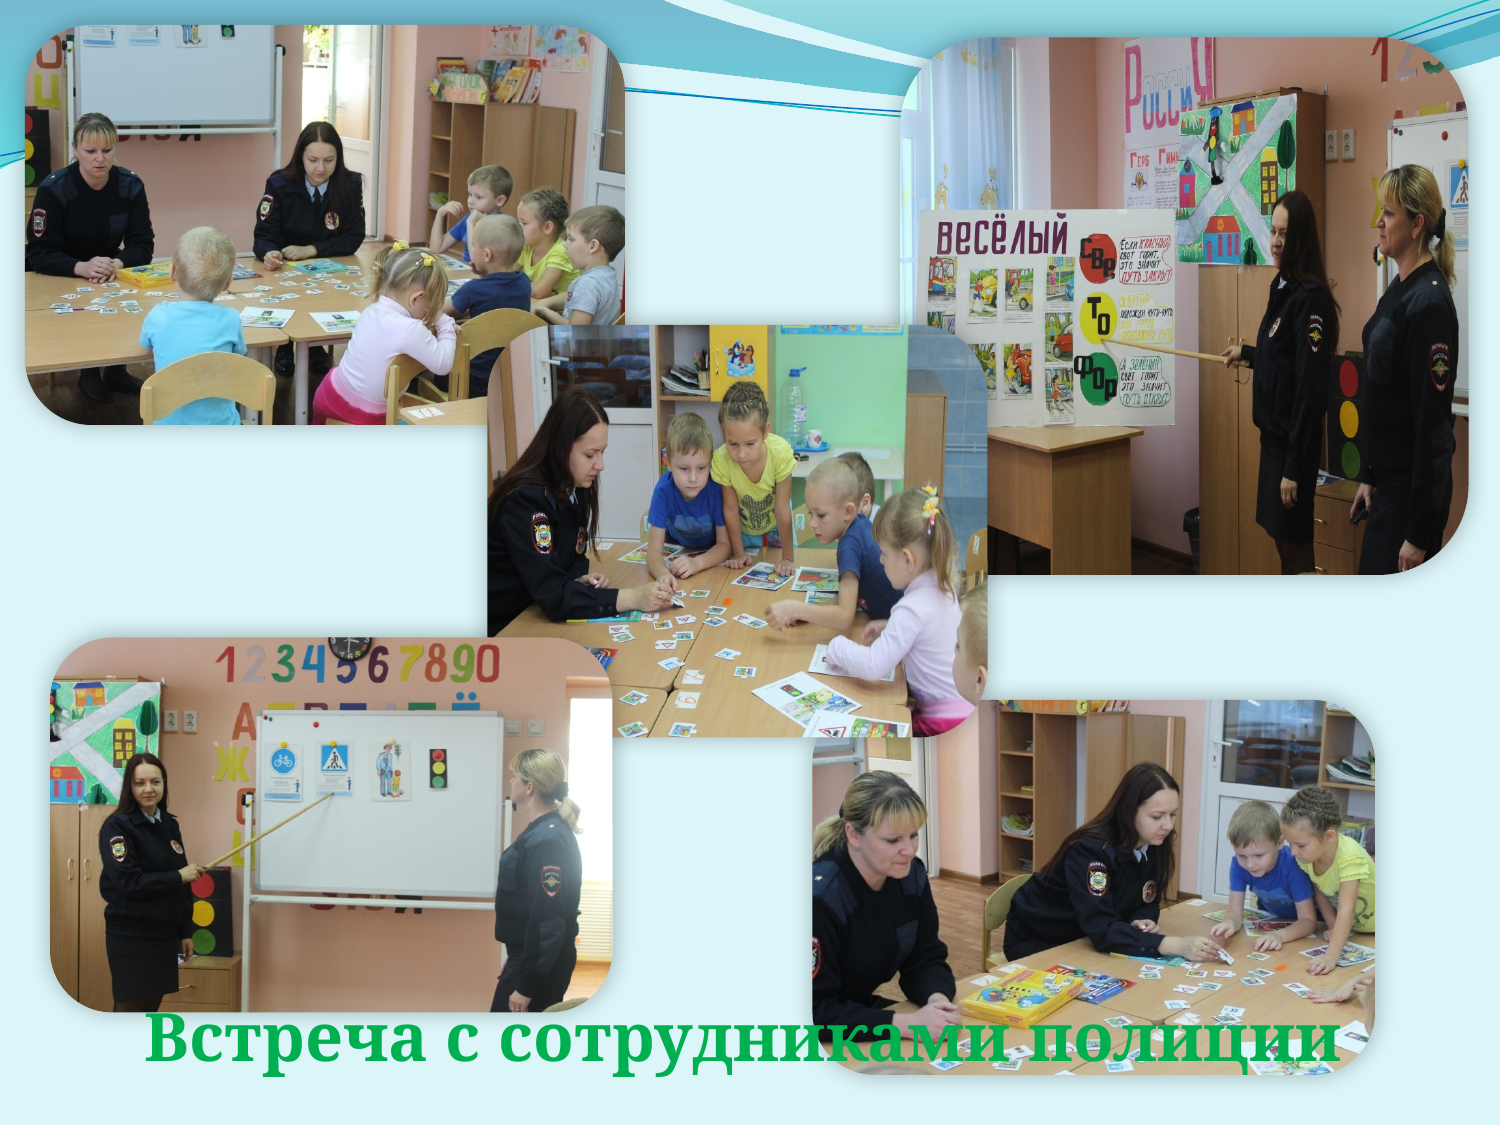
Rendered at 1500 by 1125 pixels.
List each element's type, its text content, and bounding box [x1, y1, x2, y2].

picture [24, 24, 1469, 1076]
text_box Встреча с сотрудниками полиции [129, 987, 812, 1083]
